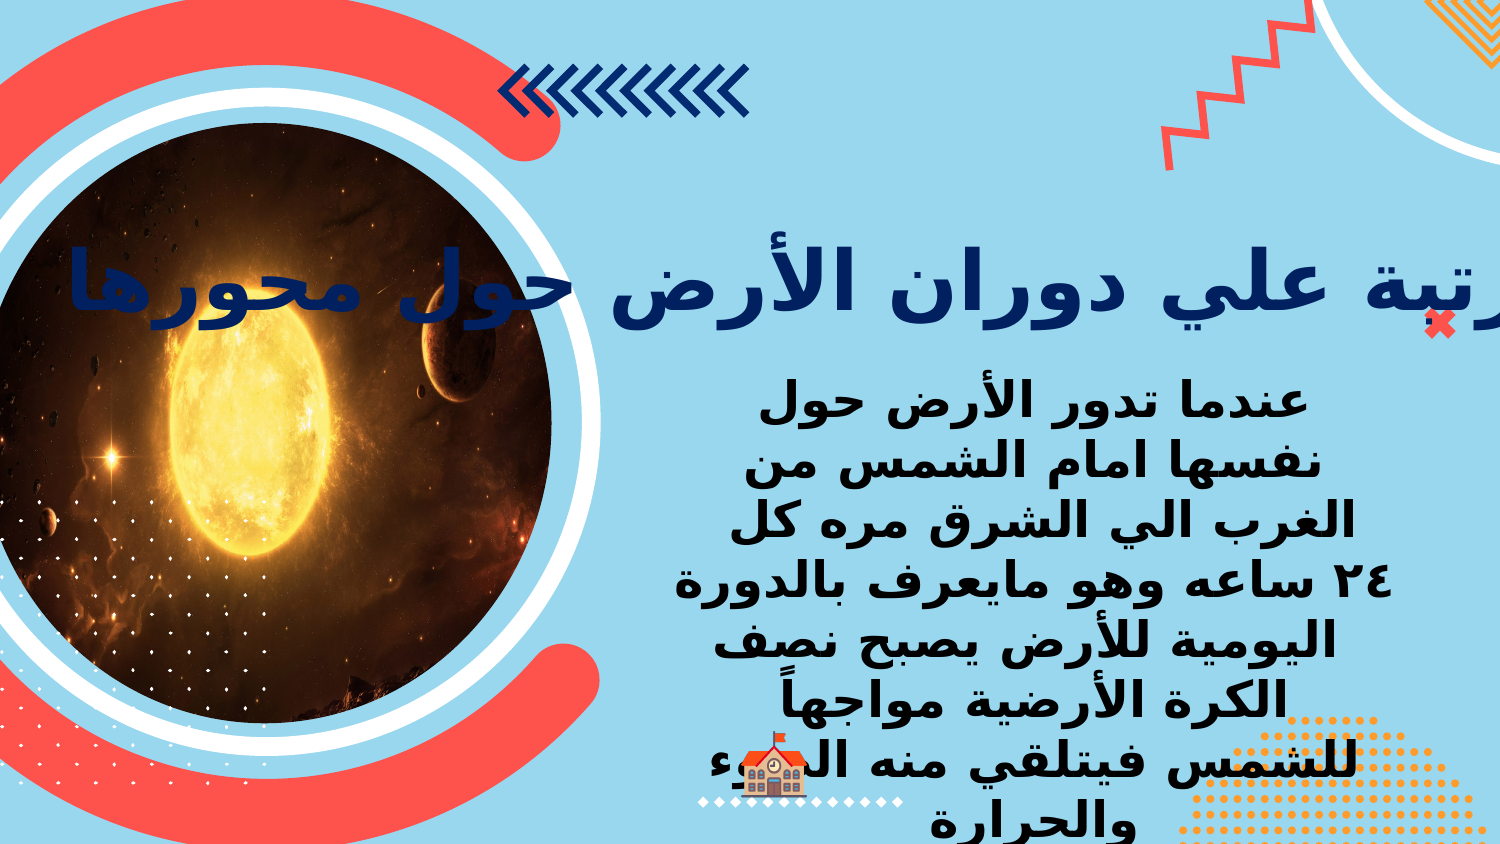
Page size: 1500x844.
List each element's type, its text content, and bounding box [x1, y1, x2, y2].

picture [740, 728, 807, 801]
text_box النتائج المترتبة علي دوران الأرض حول محورها [701, 219, 1500, 335]
text_box عندما تدور الأرض حول نفسها امام الشمس من الغرب الي الشرق مره كل ٢٤ ساعه وهو مايعرف بالدورة اليومية للأرض يصبح نصف الكرة الأرضية مواجهاً للشمس فيتلقي منه الضوء والحرارة [701, 359, 1410, 844]
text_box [600, 0, 650, 213]
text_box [0, 0, 697, 844]
